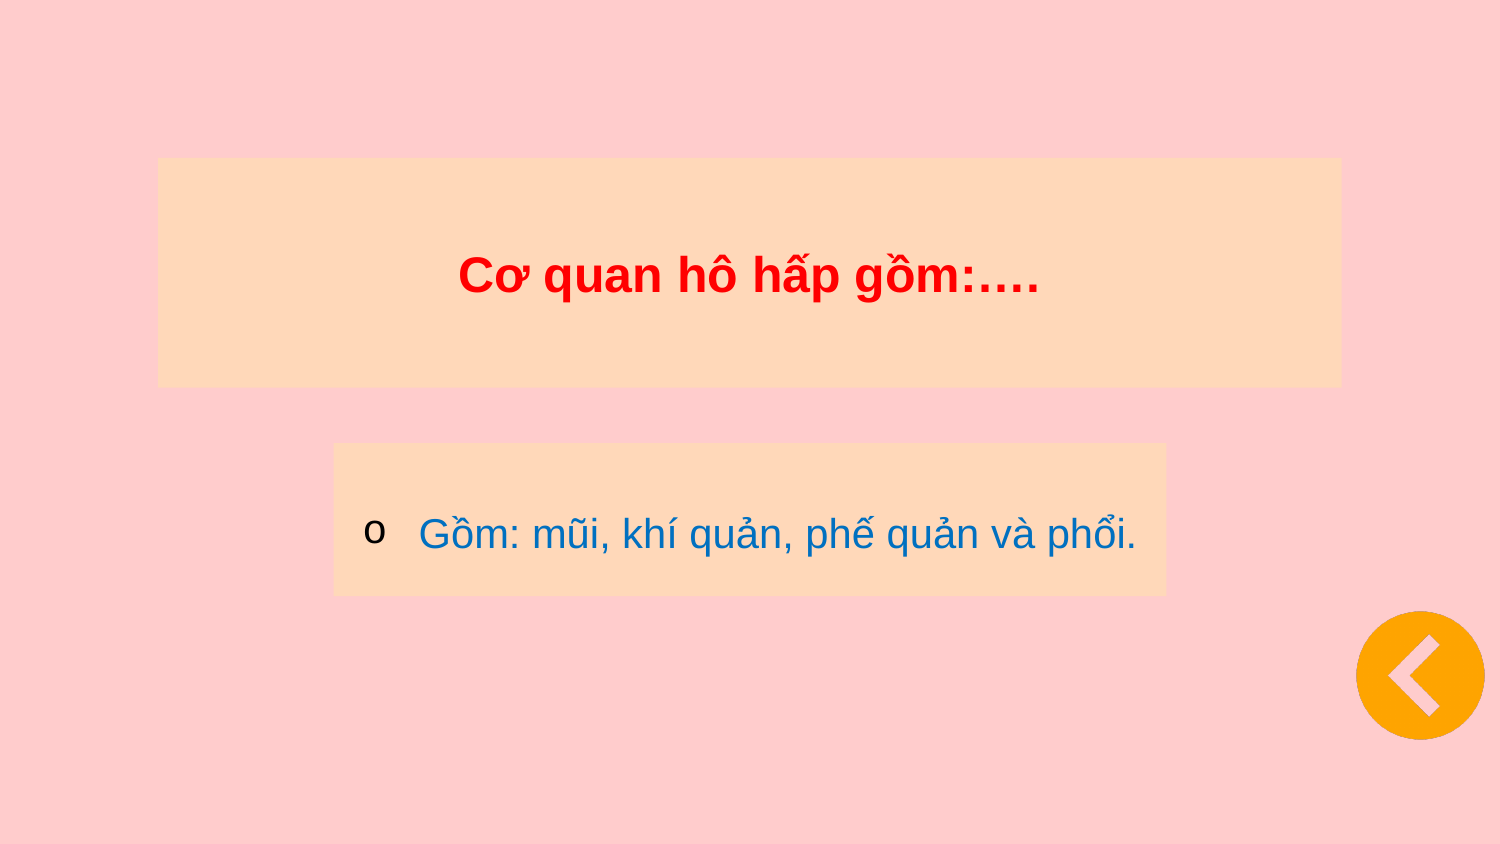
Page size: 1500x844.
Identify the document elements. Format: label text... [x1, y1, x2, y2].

picture [1341, 596, 1500, 755]
text_box Cơ quan hô hấp gồm:…. [156, 156, 1344, 390]
text_box Gồm: mũi, khí quản, phế quản và phổi. [331, 441, 1168, 598]
